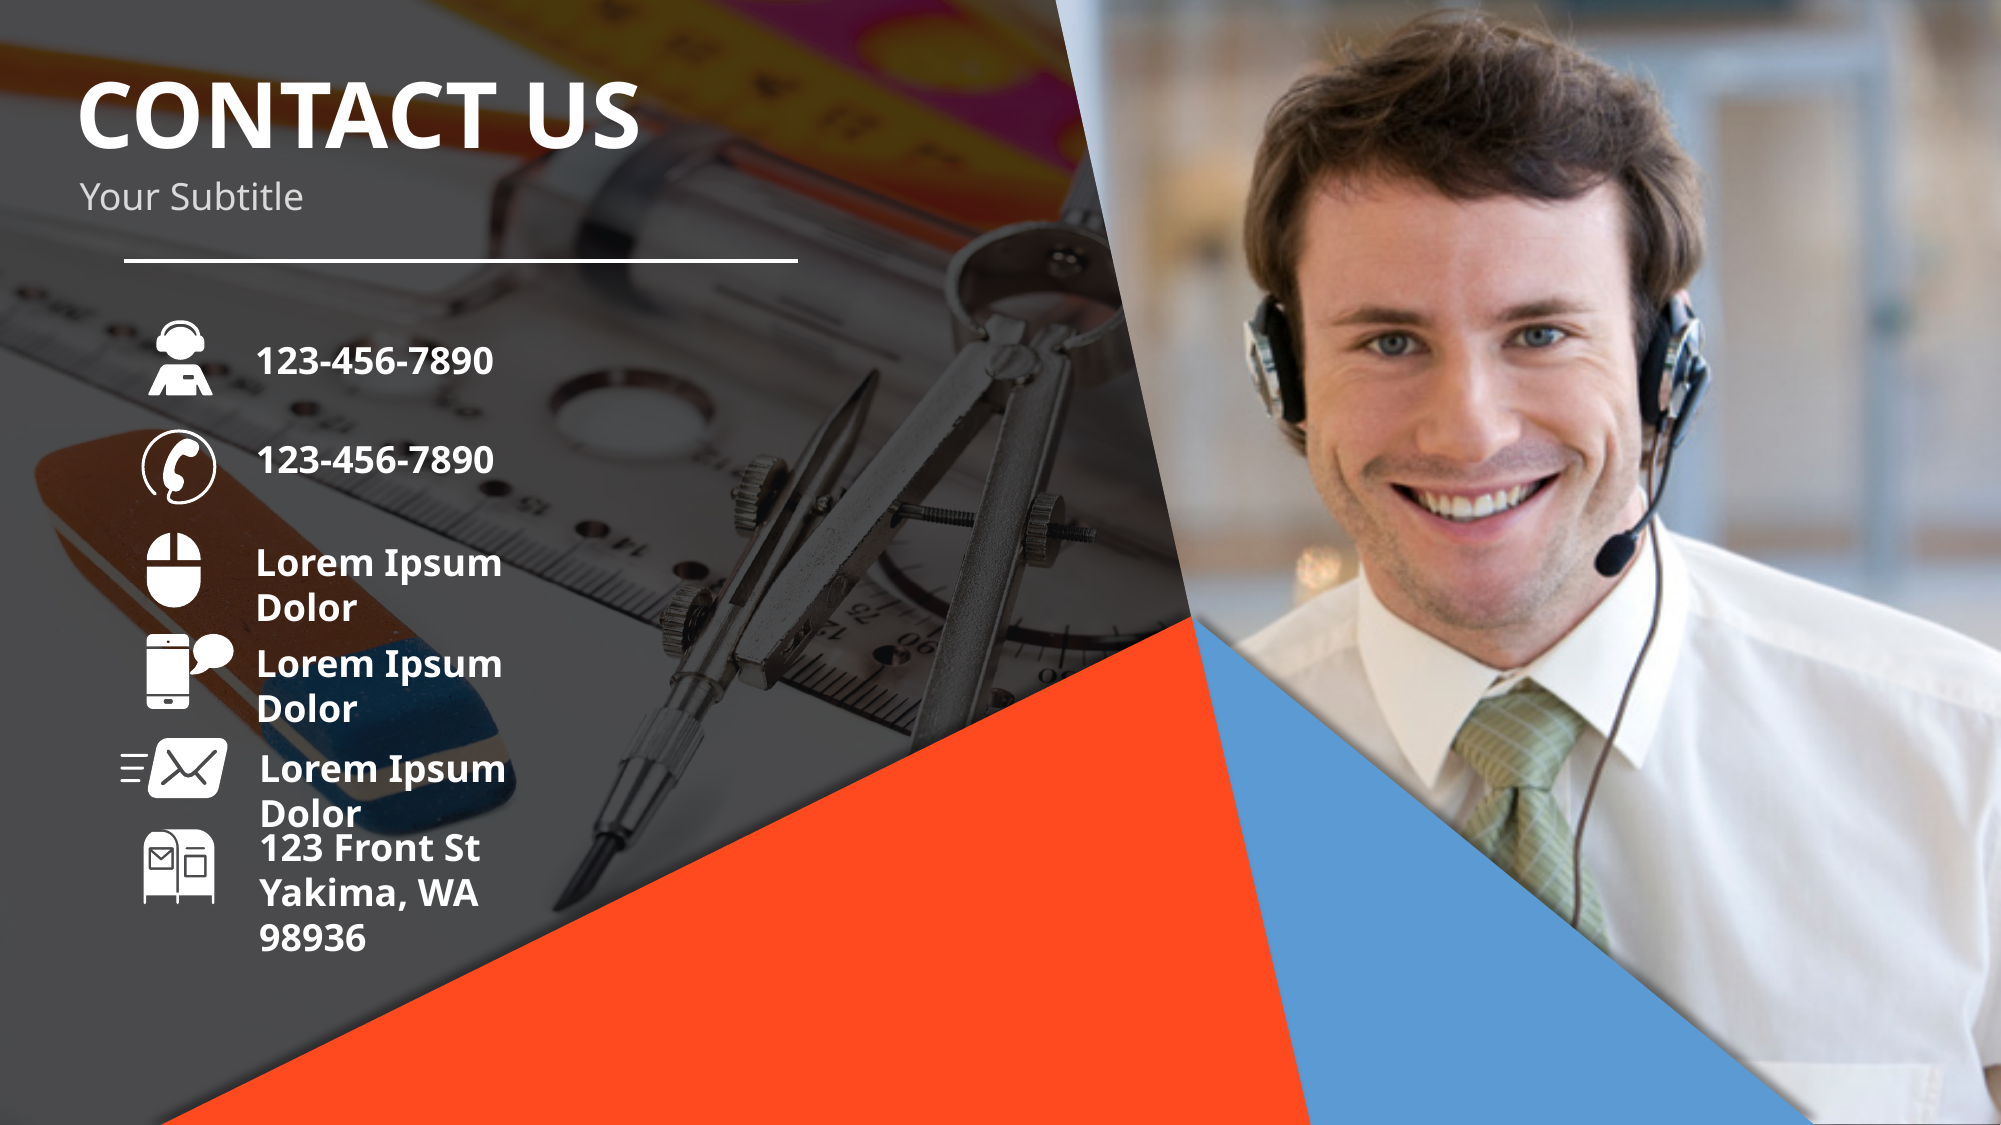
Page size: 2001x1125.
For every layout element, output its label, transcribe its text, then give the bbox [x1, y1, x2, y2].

text_box [177, 532, 201, 561]
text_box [120, 737, 228, 798]
text_box Lorem Ipsum Dolor [240, 632, 586, 738]
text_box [148, 320, 213, 396]
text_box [60, 49, 1020, 227]
text_box [146, 532, 171, 561]
text_box [1195, 617, 1817, 1125]
text_box Lorem Ipsum Dolor [240, 531, 586, 632]
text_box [143, 829, 215, 905]
text_box [158, 614, 1312, 1125]
text_box 123-456-7890 [240, 329, 541, 390]
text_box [146, 633, 234, 709]
text_box [141, 429, 217, 505]
text_box [146, 566, 201, 608]
text_box Lorem Ipsum Dolor [244, 737, 590, 816]
text_box [1054, 0, 2000, 1125]
text_box 123 Front St Yakima, WA 98936 [244, 816, 590, 967]
text_box 123-456-7890 [241, 428, 541, 489]
